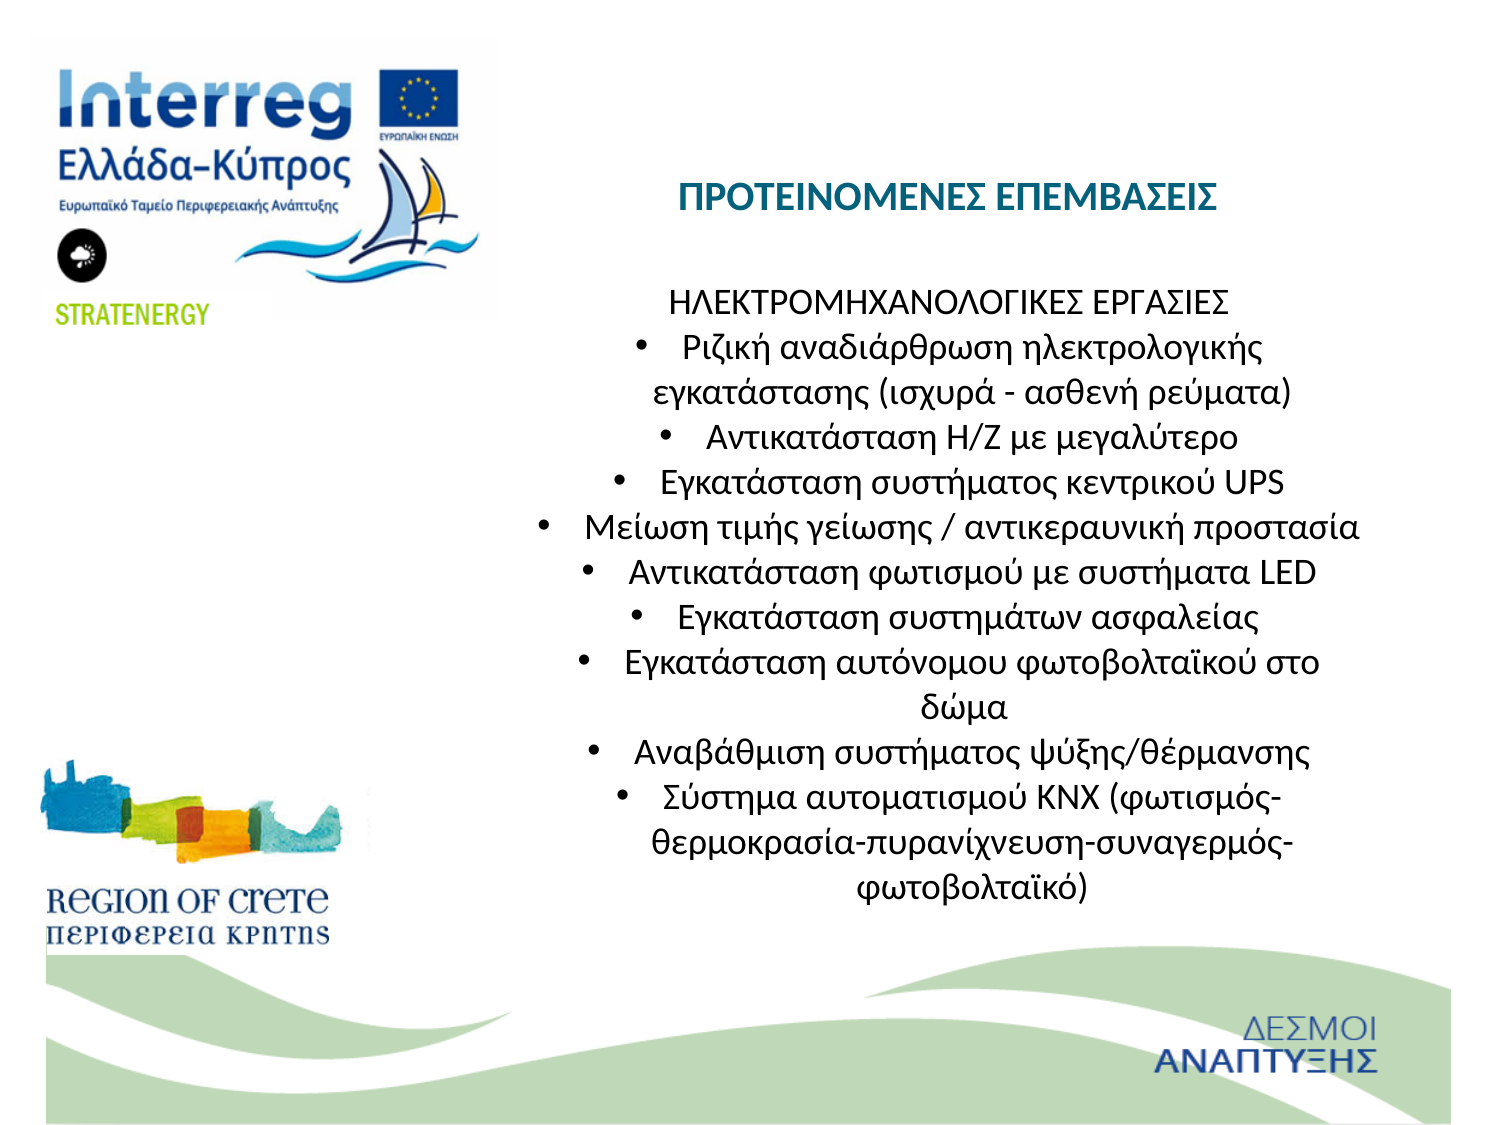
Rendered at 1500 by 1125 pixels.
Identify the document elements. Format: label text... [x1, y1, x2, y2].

picture [46, 920, 1451, 1125]
picture [39, 759, 371, 959]
picture [0, 0, 565, 351]
text_box ΠΡΟΤΕΙΝΟΜΕΝΕΣ ΕΠΕΜΒΑΣΕΙΣ [572, 160, 1366, 230]
text_box ΗΛΕΚΤΡΟΜΗΧΑΝΟΛΟΓΙΚΕΣ ΕΡΓΑΣΙΕΣ Ριζική αναδιάρθρωση ηλεκτρολογικής εγκατάστασης (ισχυρά - ασθενή ρεύματα) Αντικατάσταση Η/Ζ με μεγαλύτερο Εγκατάσταση συστήματος κεντρικού UPS Μείωση τιμής γείωσης / αντικεραυνική προστασία Αντικατάσταση φωτισμού με συστήματα LED Εγκατάσταση συστημάτων ασφαλείας Εγκατάσταση αυτόνομου φωτοβολταϊκού στο δώμα Αναβάθμιση συστήματος ψύξης/θέρμανσης Σύστημα αυτοματισμού KNX (φωτισμός-θερμοκρασία-πυρανίχνευση-συναγερμός-φωτοβολταϊκό) [515, 269, 1383, 919]
